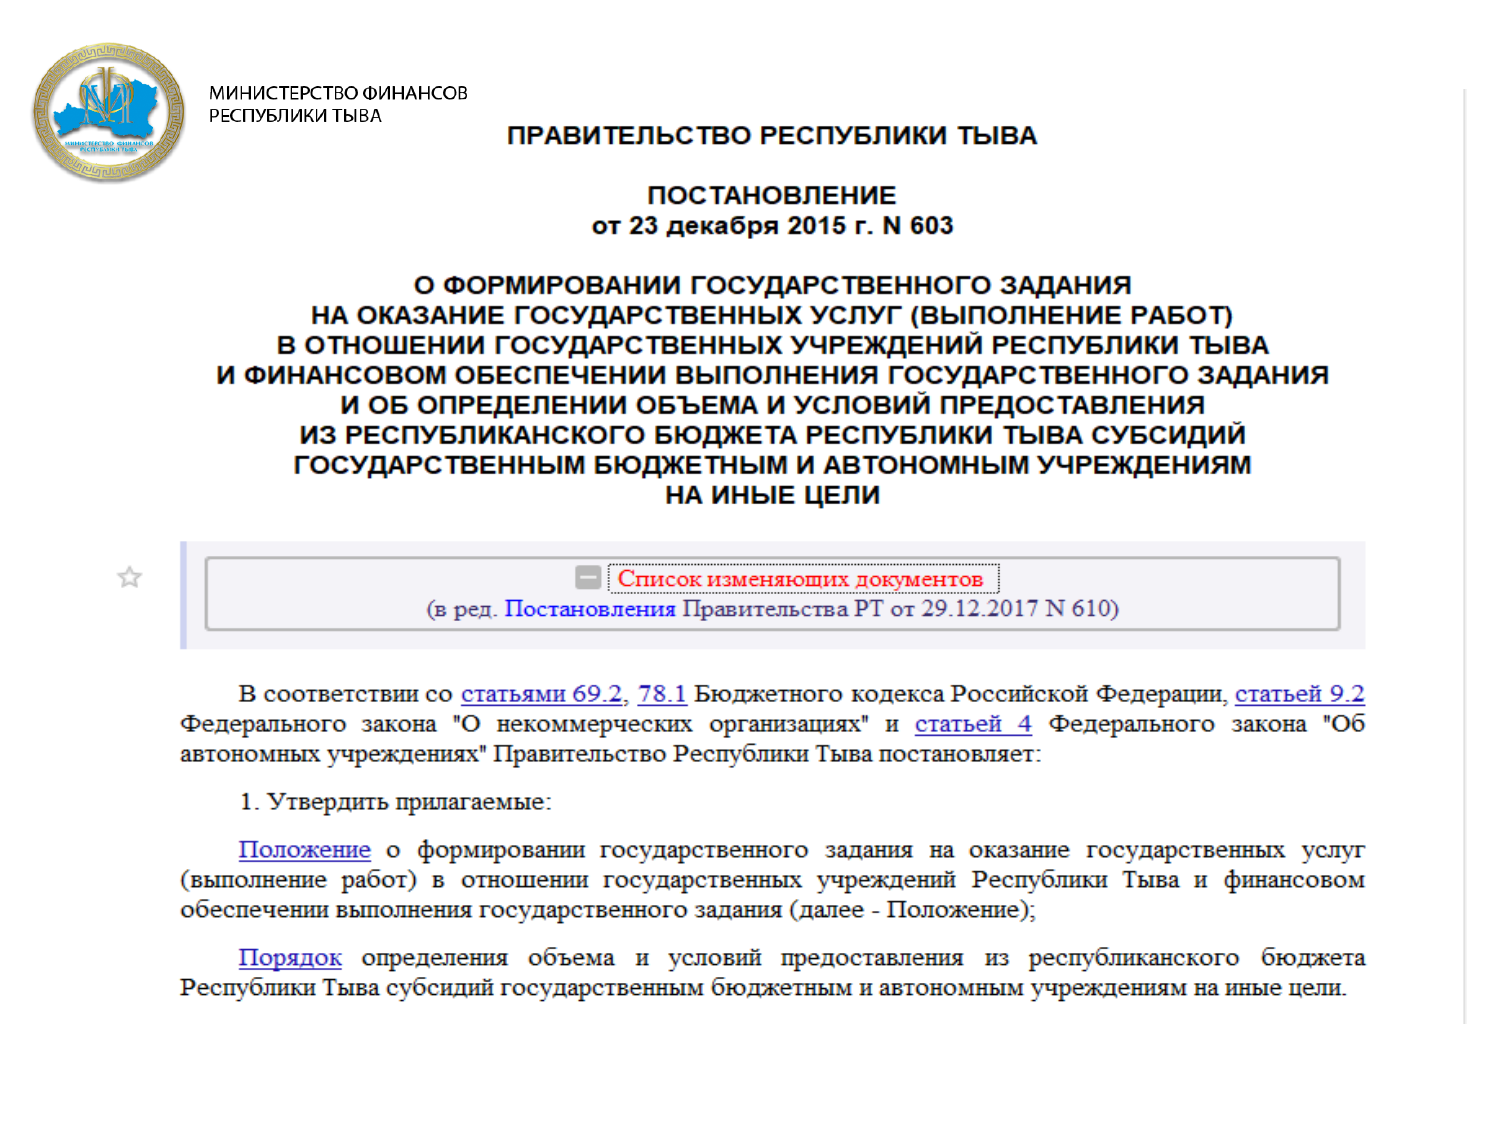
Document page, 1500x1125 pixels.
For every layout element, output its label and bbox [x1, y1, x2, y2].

picture [29, 42, 1468, 1024]
